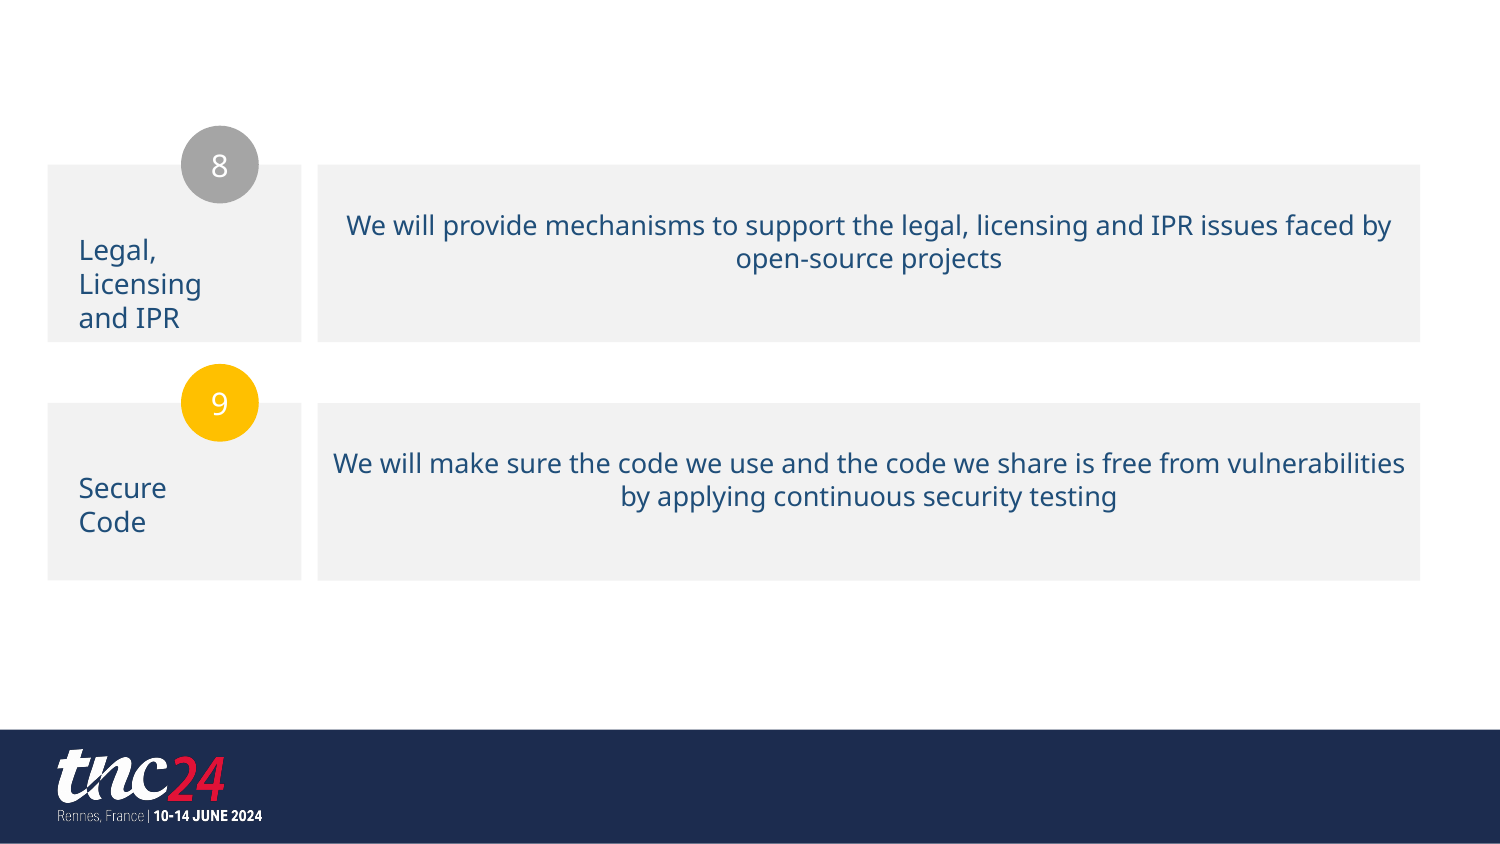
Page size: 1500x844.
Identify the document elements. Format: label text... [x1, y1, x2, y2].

picture [57, 749, 262, 823]
text_box 8 [179, 124, 260, 205]
text_box 9 [179, 362, 260, 443]
text_box We will provide mechanisms to support the legal, licensing and IPR issues faced by open-source projects [317, 164, 1421, 343]
text_box Legal, Licensing and IPR [63, 225, 263, 341]
text_box [47, 164, 302, 343]
text_box Secure Code [63, 463, 263, 546]
text_box [47, 402, 302, 581]
text_box We will make sure the code we use and the code we share is free from vulnerabilities by applying continuous security testing [317, 402, 1421, 582]
